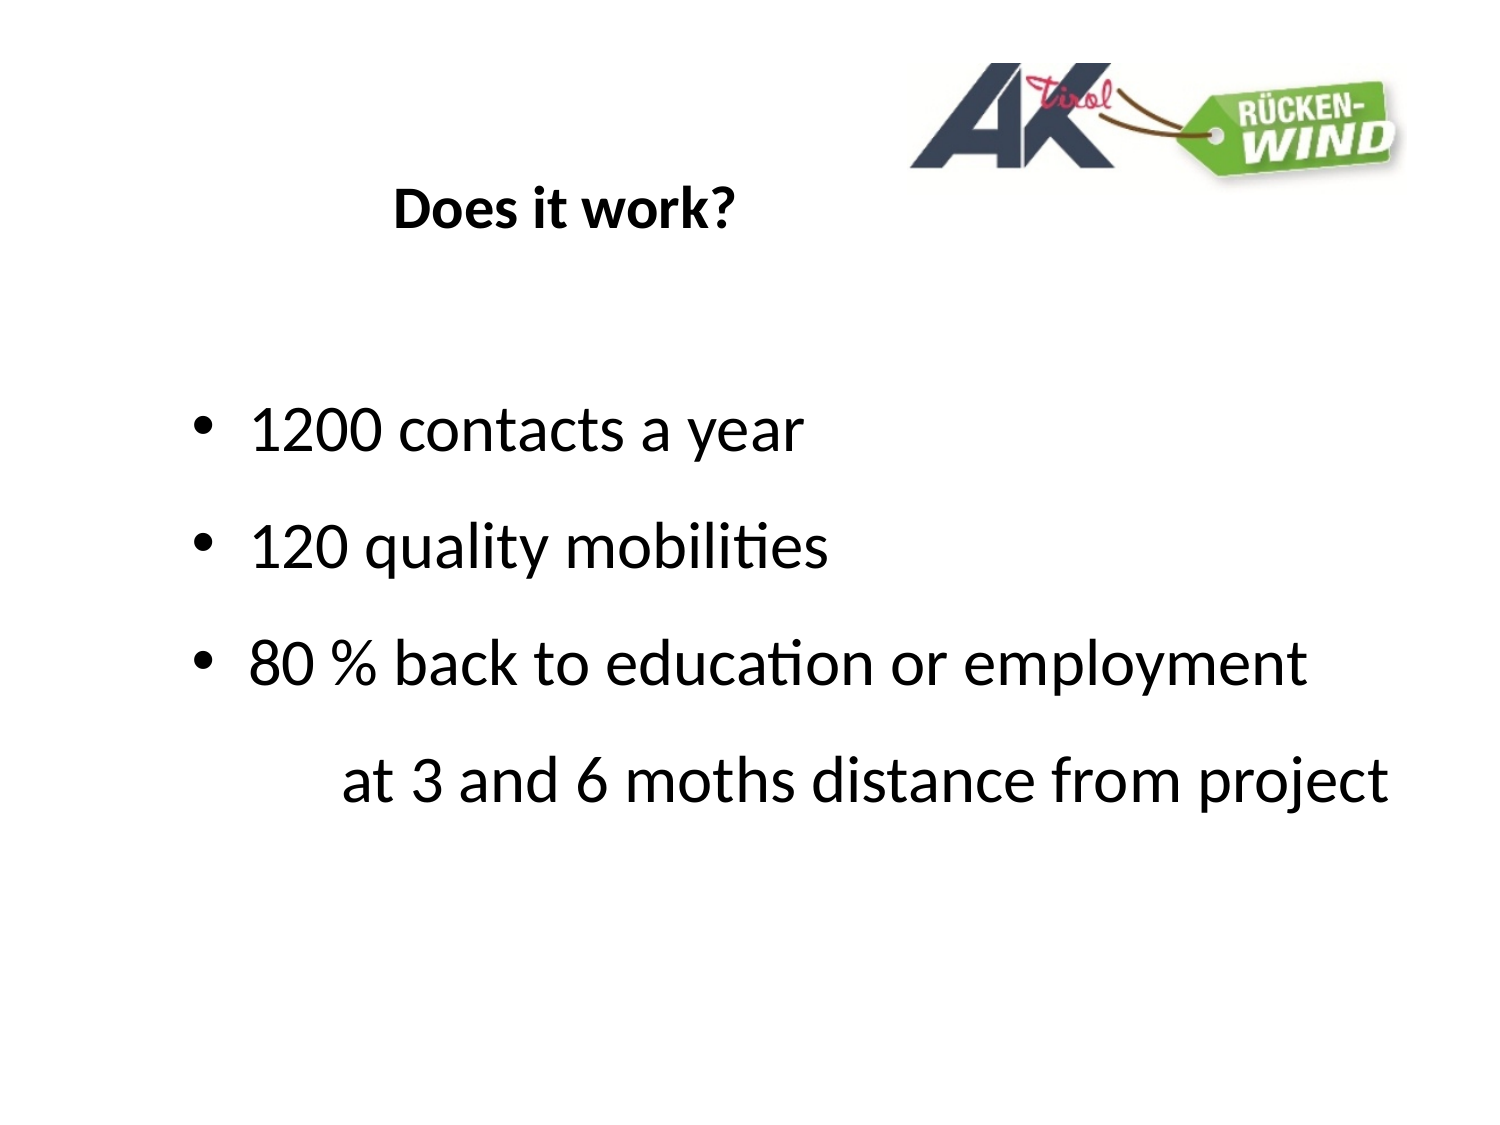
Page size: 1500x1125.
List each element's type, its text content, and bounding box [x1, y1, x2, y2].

list 1200 contacts a year 120 quality mobilities 80 % back to education or employment at 3 and 6 moths distance from project [176, 352, 1425, 1005]
title Does it work? [129, 153, 1002, 329]
picture [906, 62, 1407, 195]
